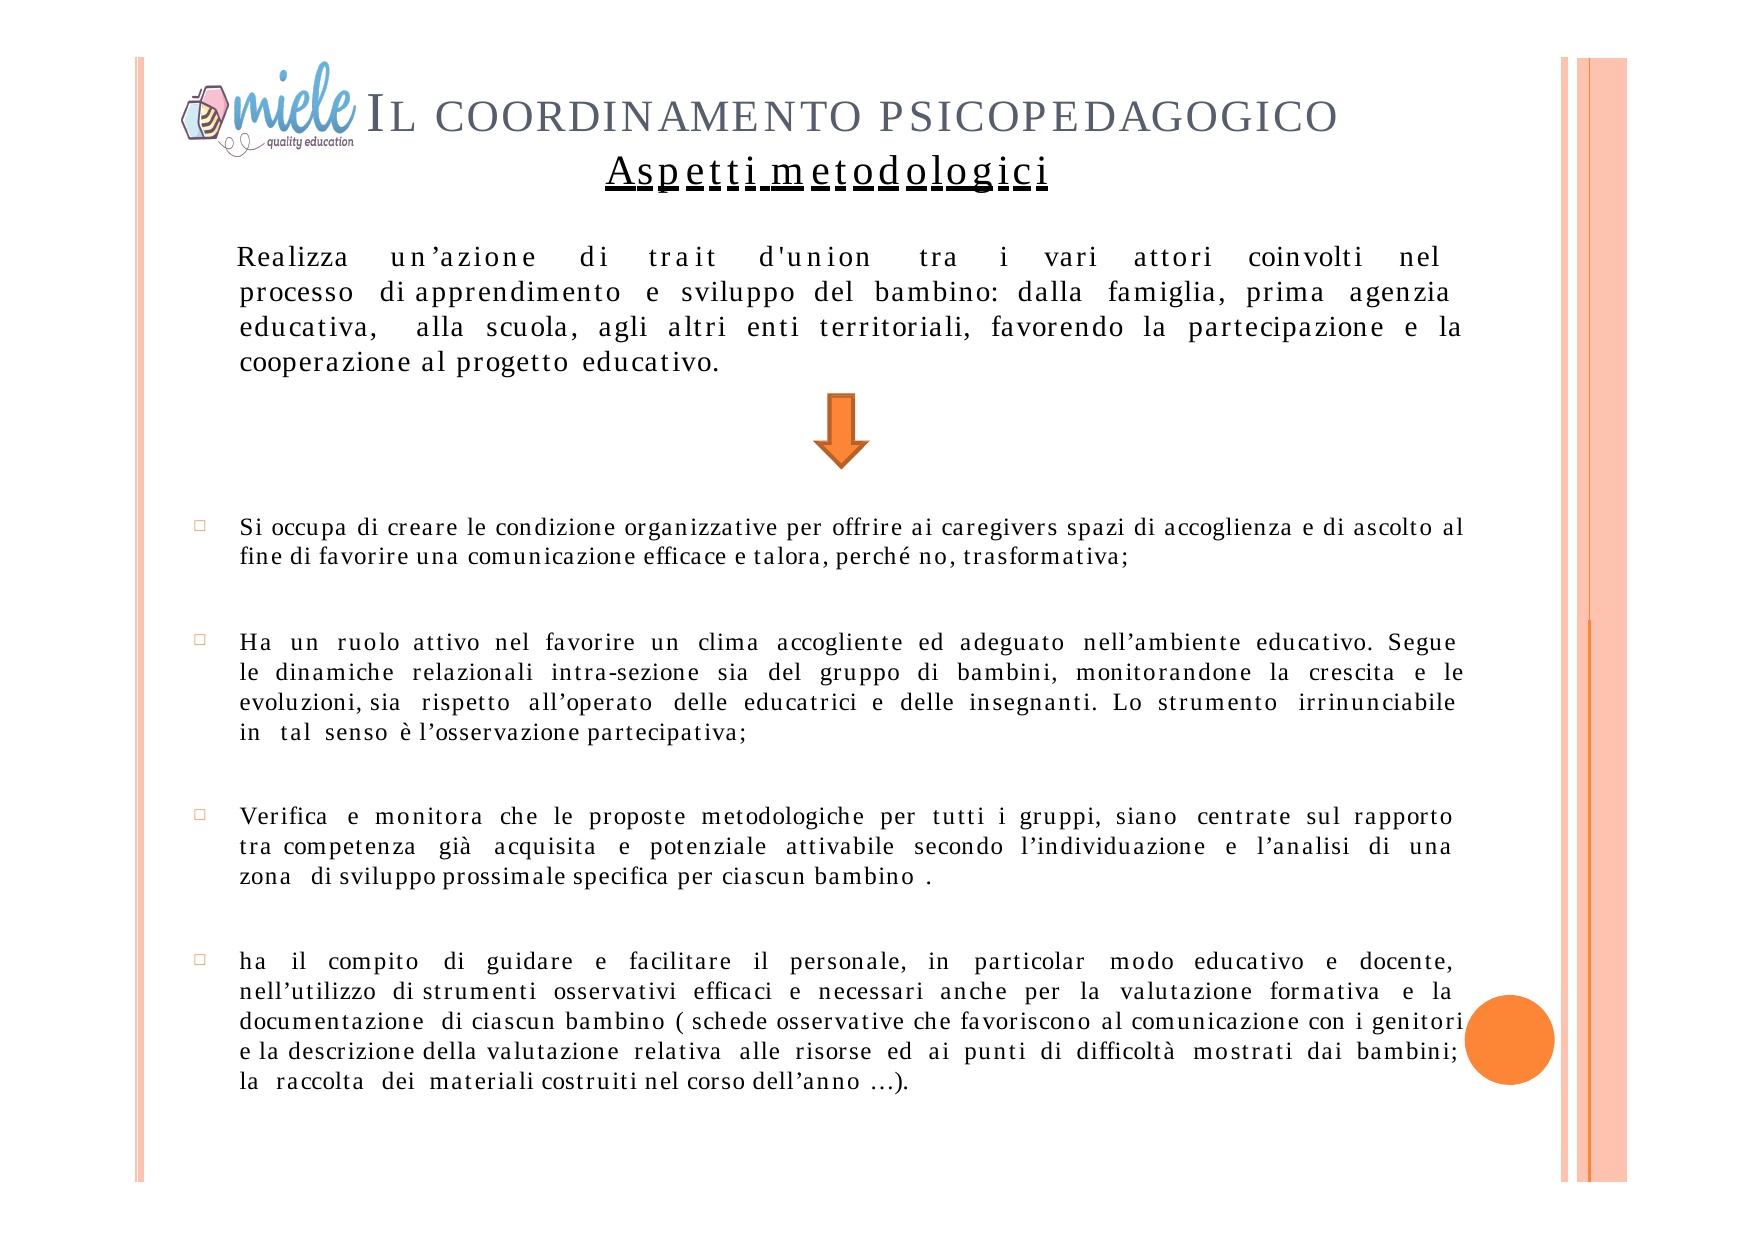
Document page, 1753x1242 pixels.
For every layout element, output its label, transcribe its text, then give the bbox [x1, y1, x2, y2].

table_cell [1591, 620, 1627, 1182]
text_box [812, 393, 871, 470]
text_box [180, 57, 357, 160]
title IL COORDINAMENTO PSICOPEDAGOGICO Aspetti metodologici [214, 64, 1540, 282]
text_box [824, 398, 858, 462]
text_box [1467, 994, 1555, 1085]
table_header [1577, 58, 1589, 620]
table_cell [1577, 620, 1588, 1182]
text_box Realizza un’azione di trait d'union tra i vari attori coinvolti nel processo di apprendimento e sviluppo del bambino: dalla famiglia, prima agenzia educativa, alla scuola, agli altri enti territoriali, favorendo la partecipazione e la cooperazione al progetto educativo. [234, 237, 1467, 380]
table_header [1590, 58, 1627, 620]
text_box Si occupa di creare le condizione organizzative per offrire ai caregivers spazi di accoglienza e di ascolto al fine di favorire una comunicazione efficace e talora, perché no, trasformativa; Ha un ruolo attivo nel favorire un clima accogliente ed adeguato nell’ambiente educativo. Segue le dinamiche relazionali intra-sezione sia del gruppo di bambini, monitorandone la crescita e le evoluzioni, sia rispetto all’operato delle educatrici e delle insegnanti. Lo strumento irrinunciabile in tal senso è l’osservazione partecipativa; Verifica e monitora che le proposte metodologiche per tutti i gruppi, siano centrate sul rapporto tra competenza già acquisita e potenziale attivabile secondo l’individuazione e l’analisi di una zona di sviluppo prossimale specifica per ciascun bambino . ha il compito di guidare e facilitare il personale, in particolar modo educativo e docente, nell’utilizzo di strumenti osservativi efficaci e necessari anche per la valutazione formativa e la documentazione di ciascun bambino ( schede osservative che favoriscono al comunicazione con i genitori e la descrizione della valutazione relativa alle risorse ed ai punti di difficoltà mostrati dai bambini; la raccolta dei materiali costruiti nel corso dell’anno …). [192, 510, 1467, 1098]
